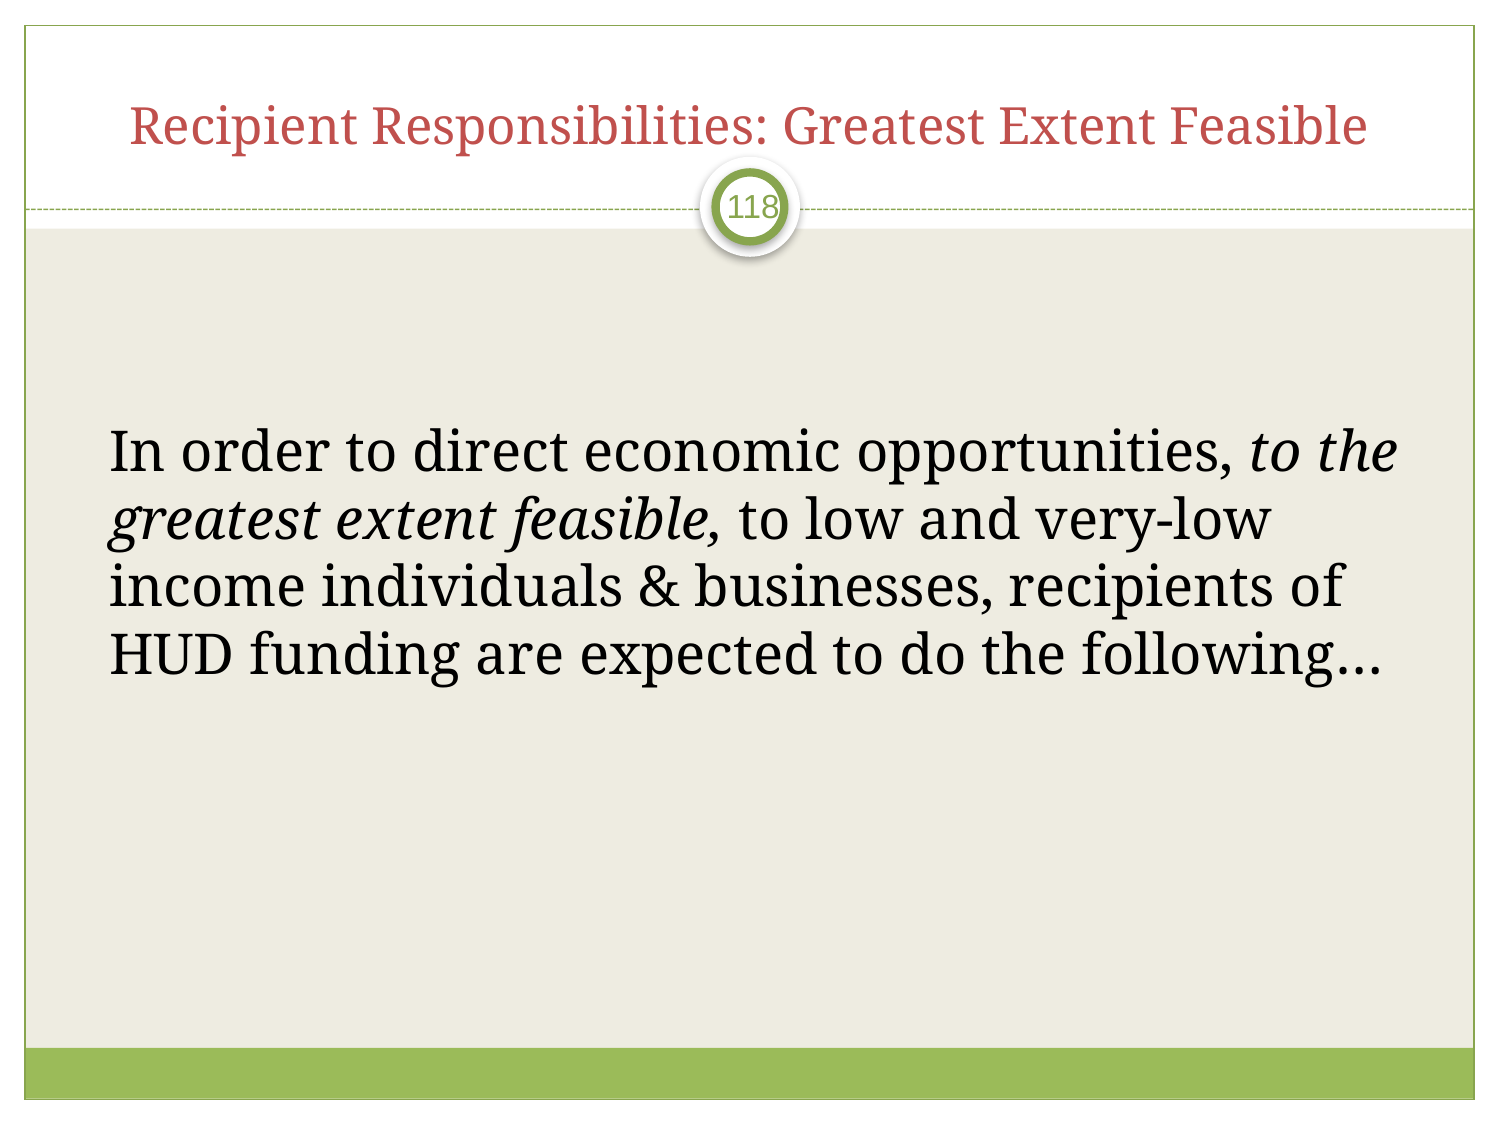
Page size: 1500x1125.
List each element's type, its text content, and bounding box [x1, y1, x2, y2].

slide_number 118 [715, 168, 791, 241]
title Recipient Responsibilities: Greatest Extent Feasible [49, 37, 1450, 163]
list In order to direct economic opportunities, to the greatest extent feasible, to low and very-low income individuals & businesses, recipients of HUD funding are expected to do the following… [49, 250, 1445, 1001]
